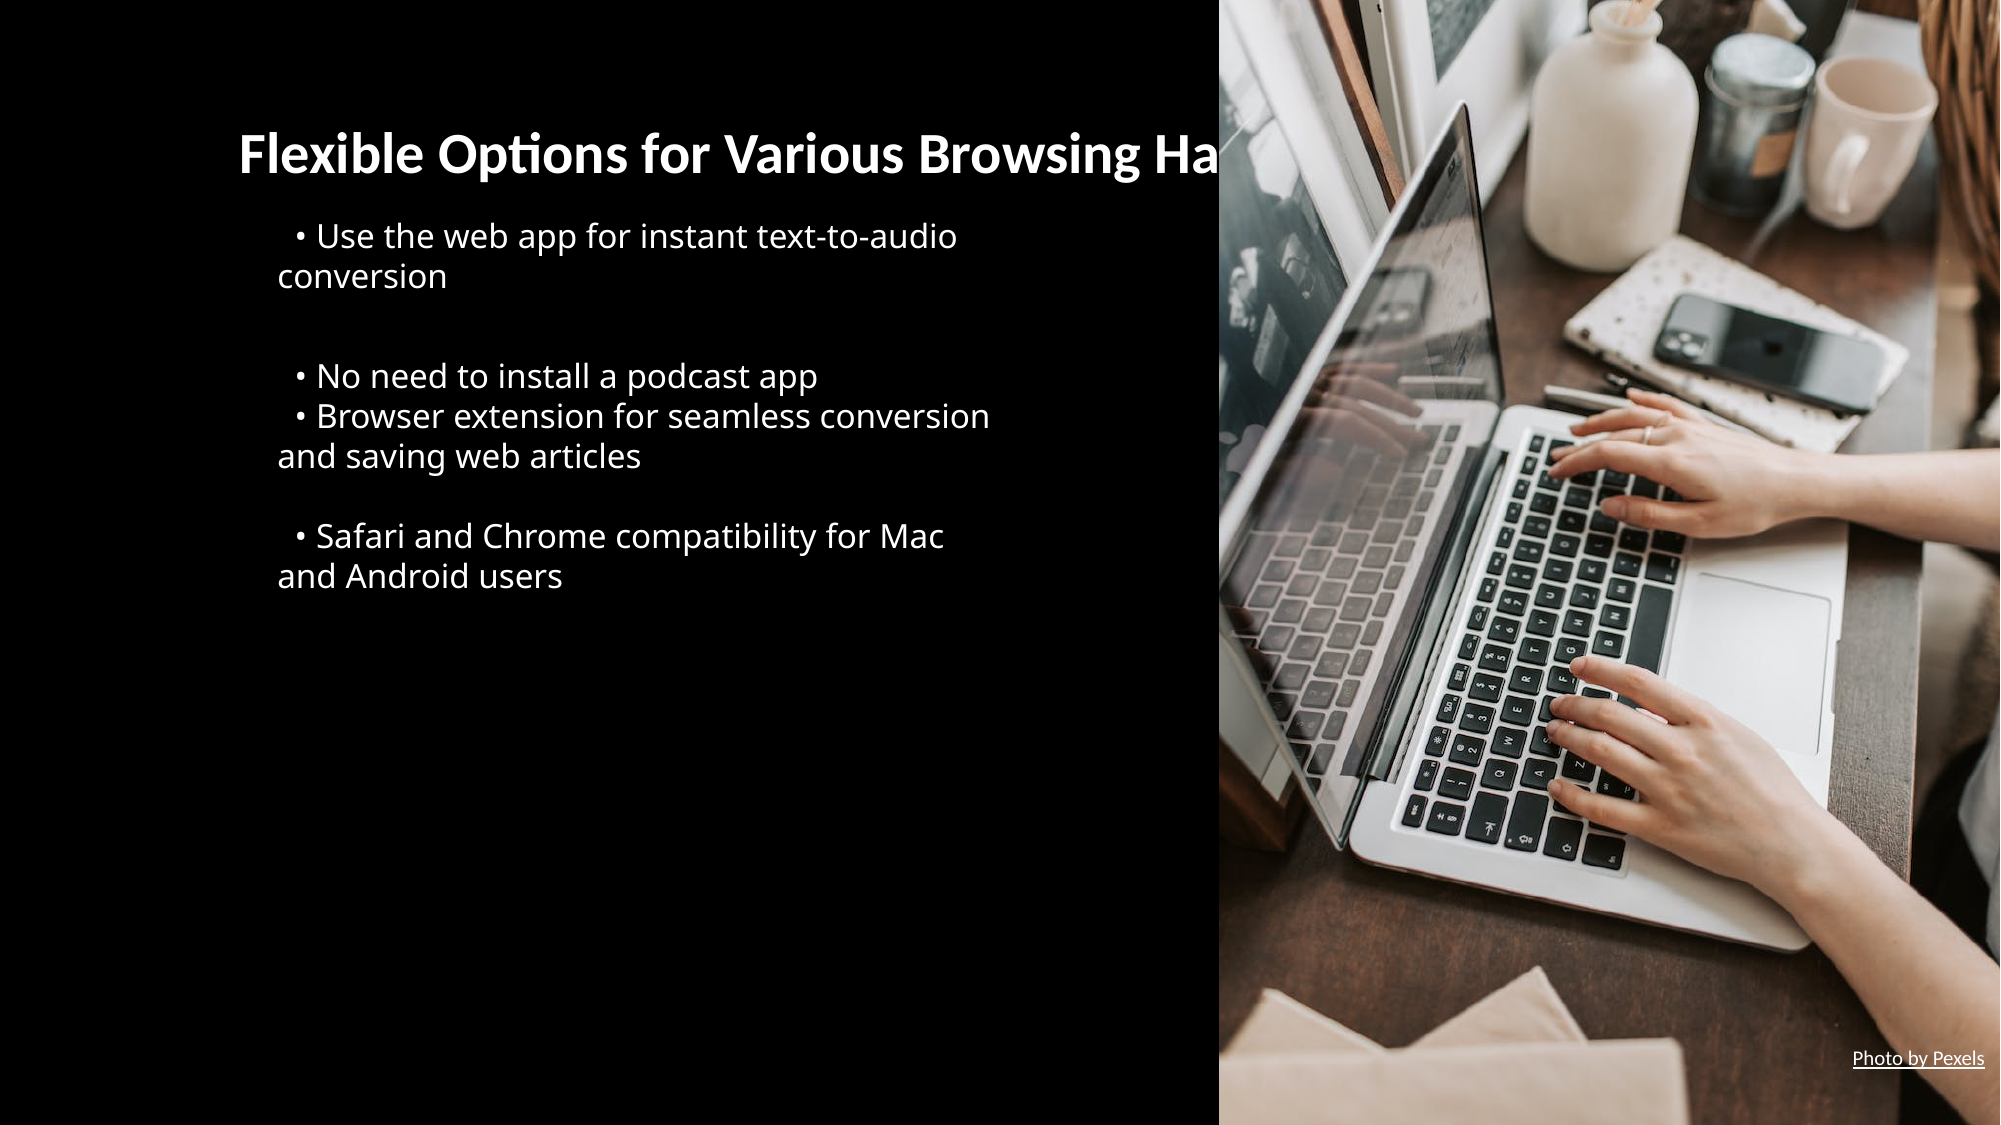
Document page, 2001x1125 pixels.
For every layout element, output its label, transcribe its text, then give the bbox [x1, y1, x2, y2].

text_box Flexible Options for Various Browsing Habits [225, 112, 1219, 188]
text_box • Safari and Chrome compatibility for Mac and Android users [262, 517, 1013, 593]
text_box • Use the web app for instant text-to-audio conversion [262, 217, 1013, 293]
text_box • No need to install a podcast app [262, 337, 1013, 397]
picture [1219, 0, 2000, 1125]
text_box • Browser extension for seamless conversion and saving web articles [262, 397, 1013, 473]
